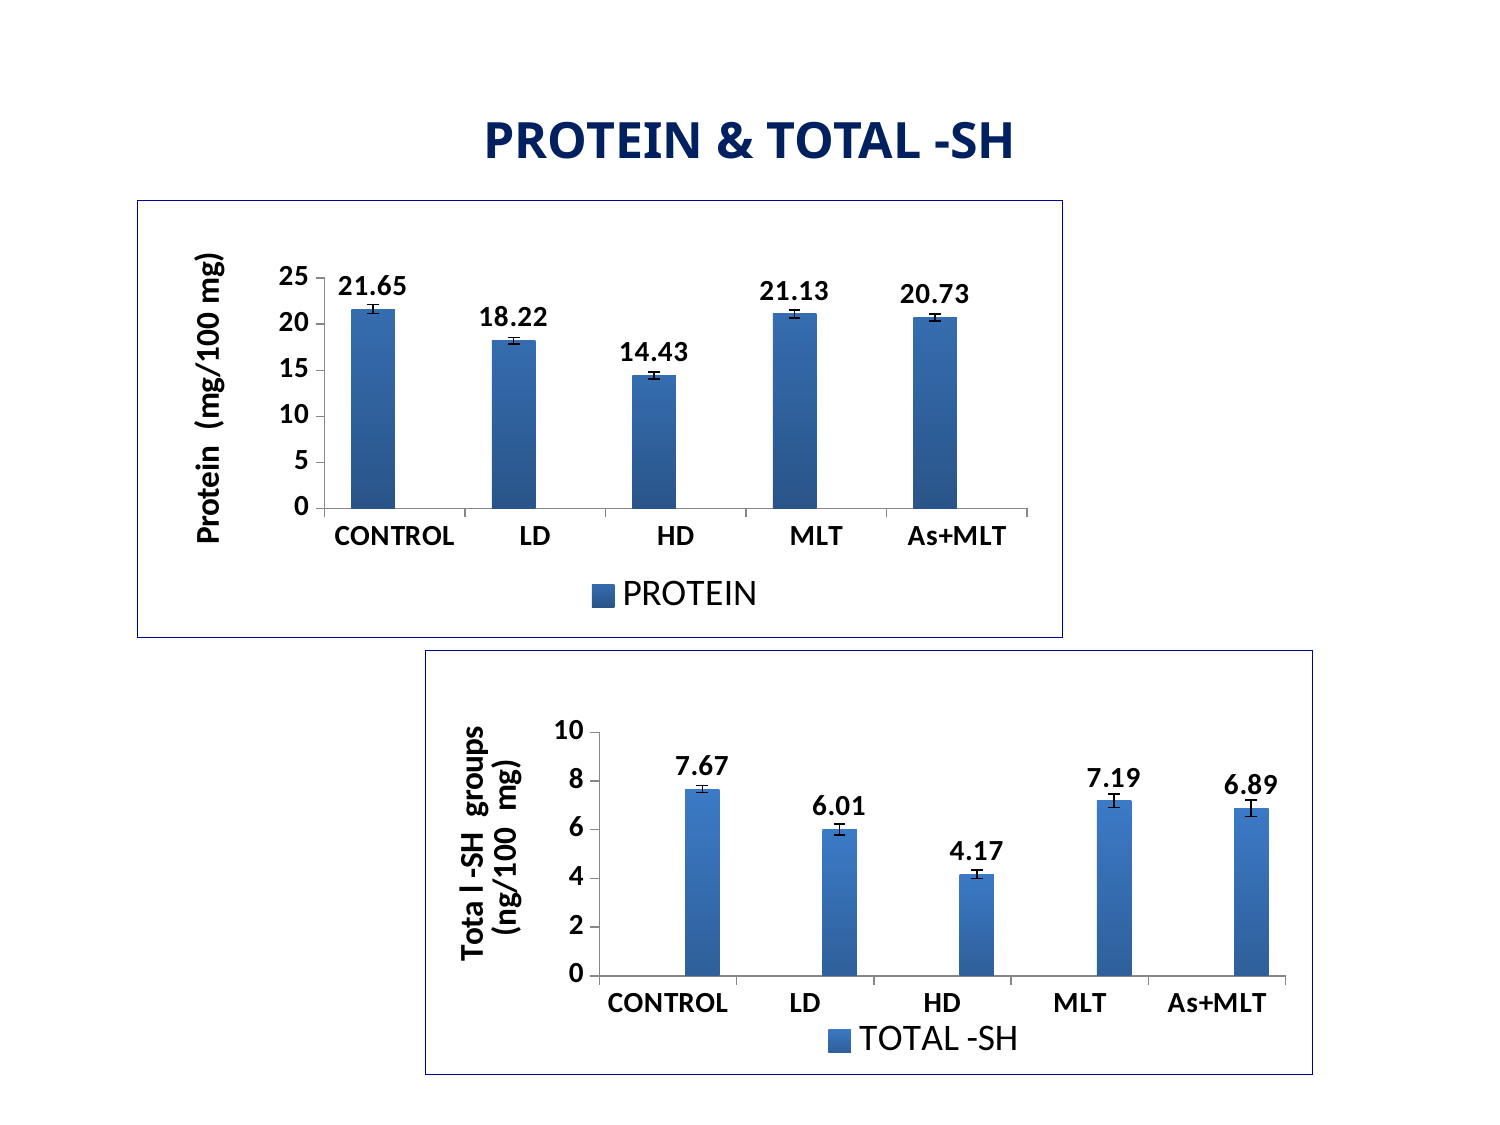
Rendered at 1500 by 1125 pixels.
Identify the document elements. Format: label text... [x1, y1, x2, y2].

chart [424, 649, 1313, 1076]
chart [137, 199, 1063, 638]
title PROTEIN & TOTAL -SH [74, 44, 1426, 233]
